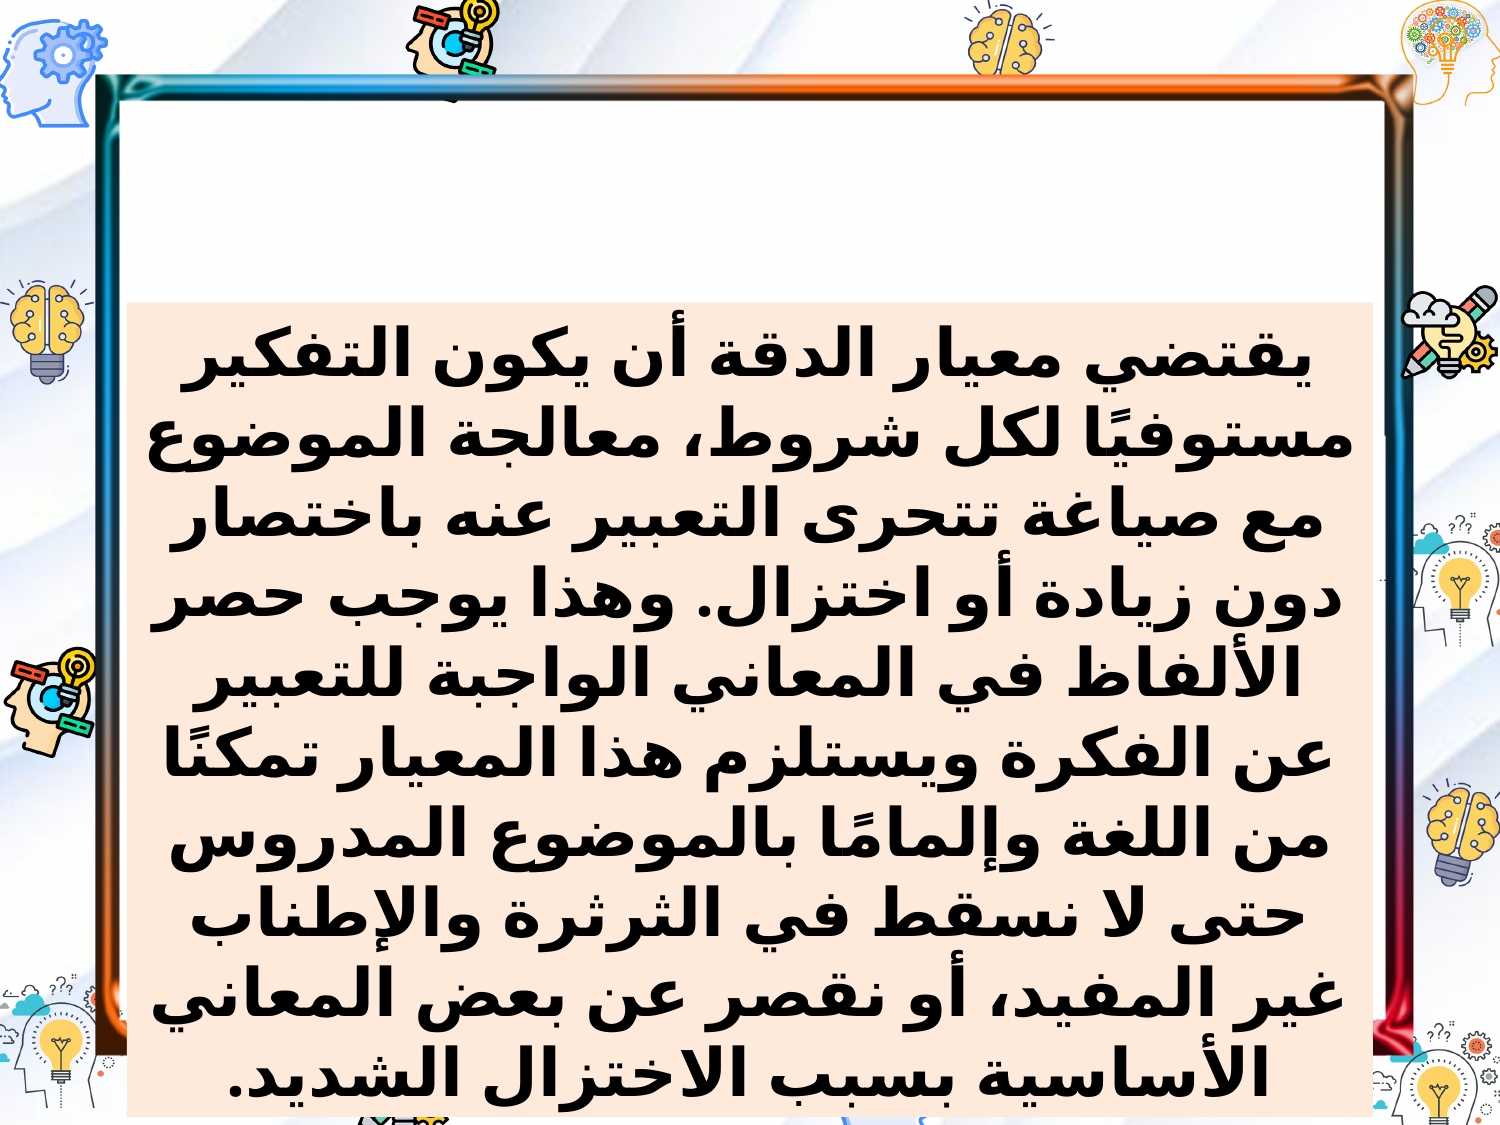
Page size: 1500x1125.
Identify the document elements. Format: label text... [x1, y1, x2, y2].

picture [0, 0, 1500, 1125]
text_box يقتضي معيار الدقة أن يكون التفكير مستوفيًا لكل شروط، معالجة الموضوع مع صياغة تتحرى التعبير عنه باختصار دون زيادة أو اختزال. وهذا يوجب حصر الألفاظ في المعاني الواجبة للتعبير عن الفكرة ويستلزم هذا المعيار تمكنًا من اللغة وإلمامًا بالموضوع المدروس حتى لا نسقط في الثرثرة والإطناب غير المفيد، أو نقصر عن بعض المعاني الأساسية بسبب الاختزال الشديد. [126, 302, 1373, 1117]
